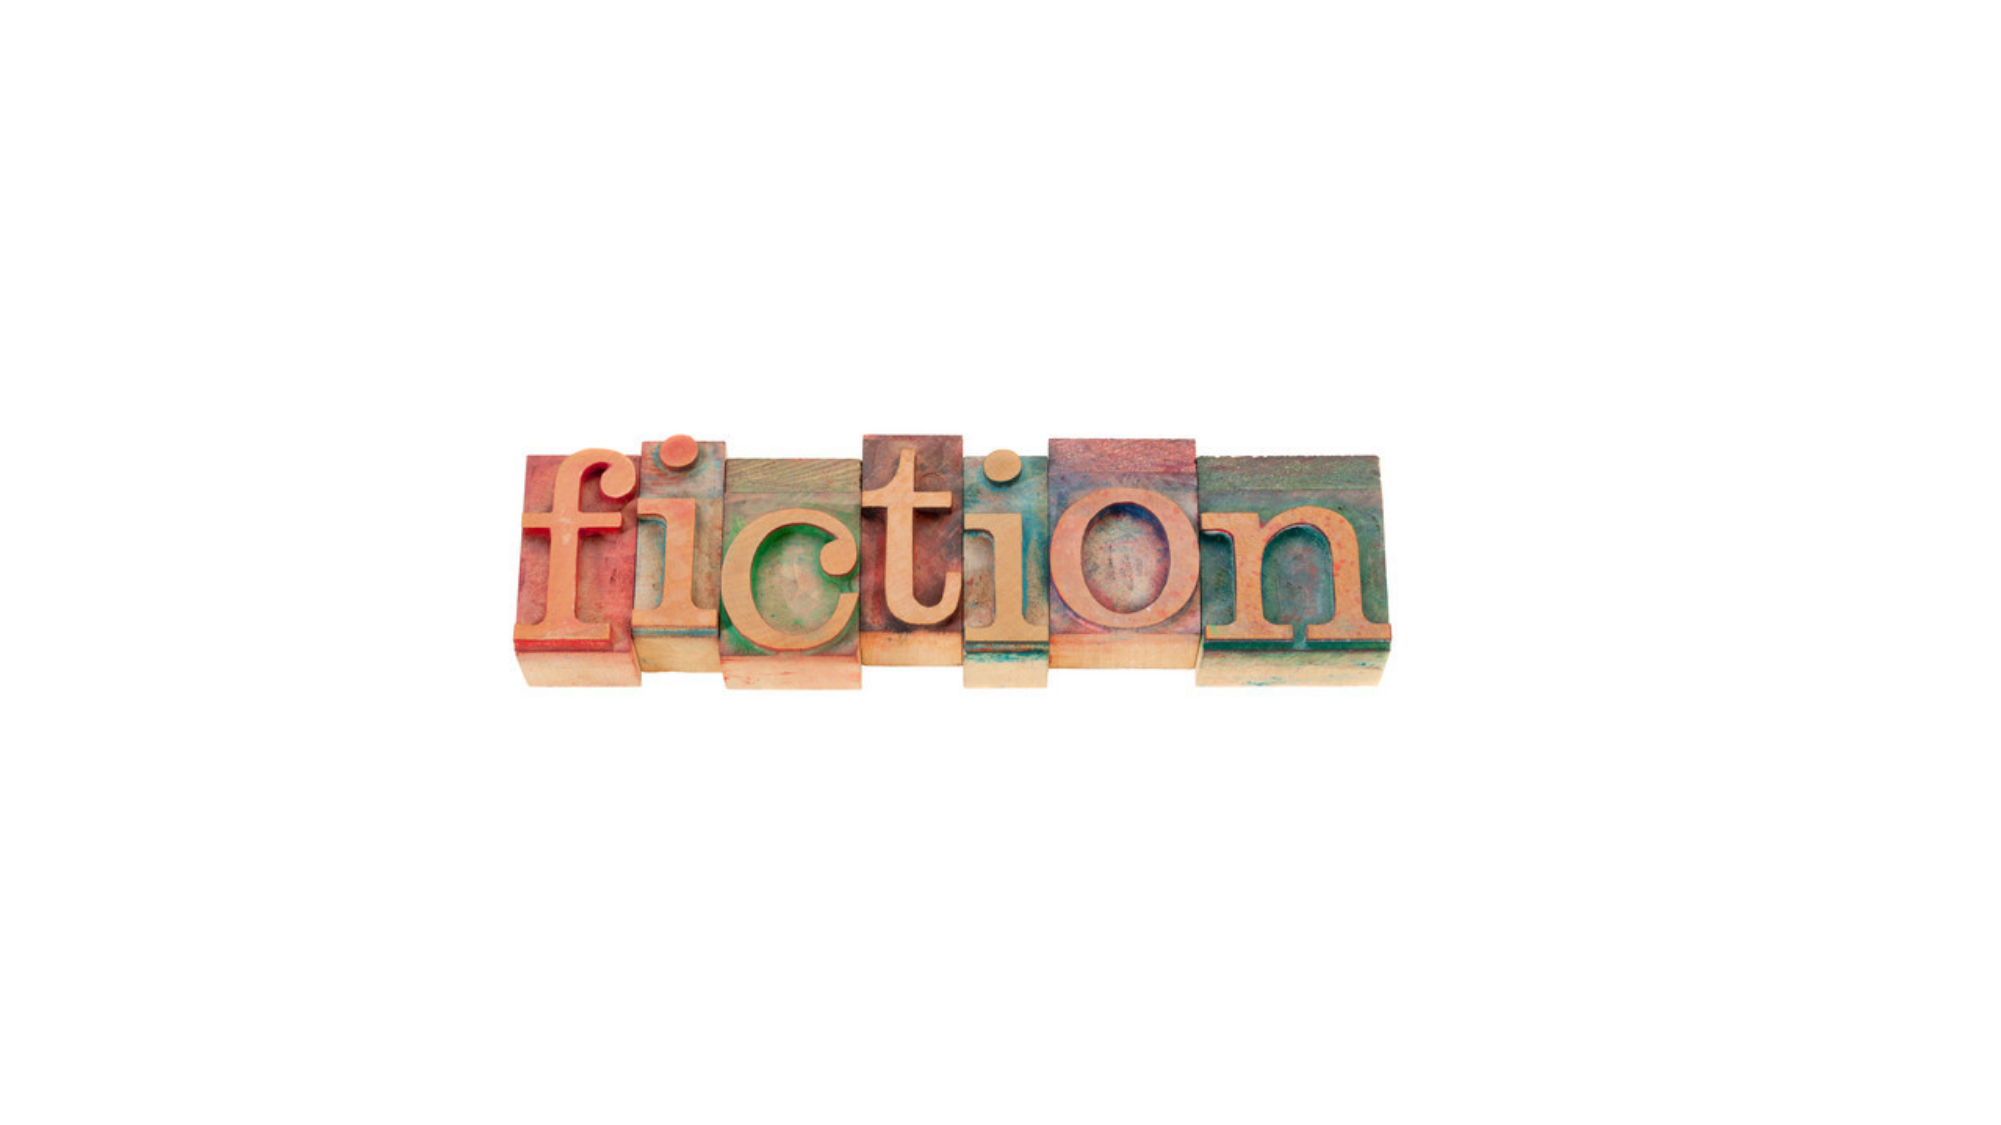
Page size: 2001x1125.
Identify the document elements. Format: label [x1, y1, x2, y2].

picture [484, 359, 1423, 755]
